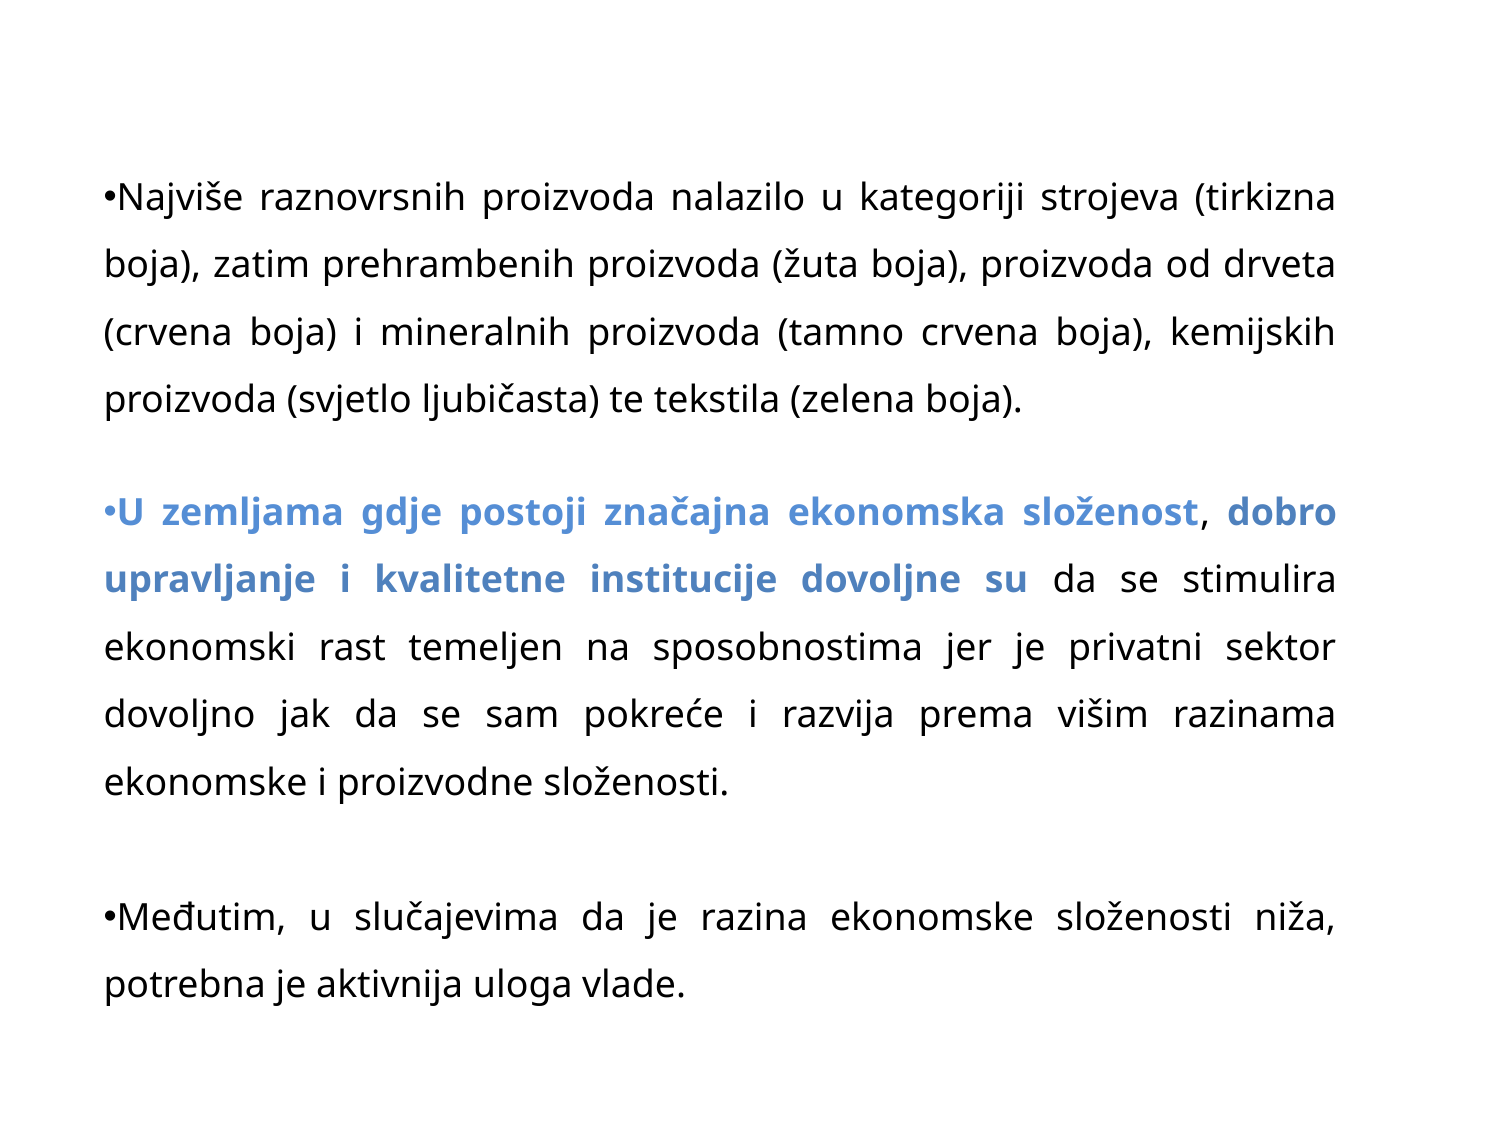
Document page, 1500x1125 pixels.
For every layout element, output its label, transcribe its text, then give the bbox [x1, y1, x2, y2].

text_box Najviše raznovrsnih proizvoda nalazilo u kategoriji strojeva (tirkizna boja), zatim prehrambenih proizvoda (žuta boja), proizvoda od drveta (crvena boja) i mineralnih proizvoda (tamno crvena boja), kemijskih proizvoda (svjetlo ljubičasta) te tekstila (zelena boja). U zemljama gdje postoji značajna ekonomska složenost, dobro upravljanje i kvalitetne institucije dovoljne su da se stimulira ekonomski rast temeljen na sposobnostima jer je privatni sektor dovoljno jak da se sam pokreće i razvija prema višim razinama ekonomske i proizvodne složenosti. Međutim, u slučajevima da je razina ekonomske složenosti niža, potrebna je aktivnija uloga vlade. [88, 142, 1353, 1058]
